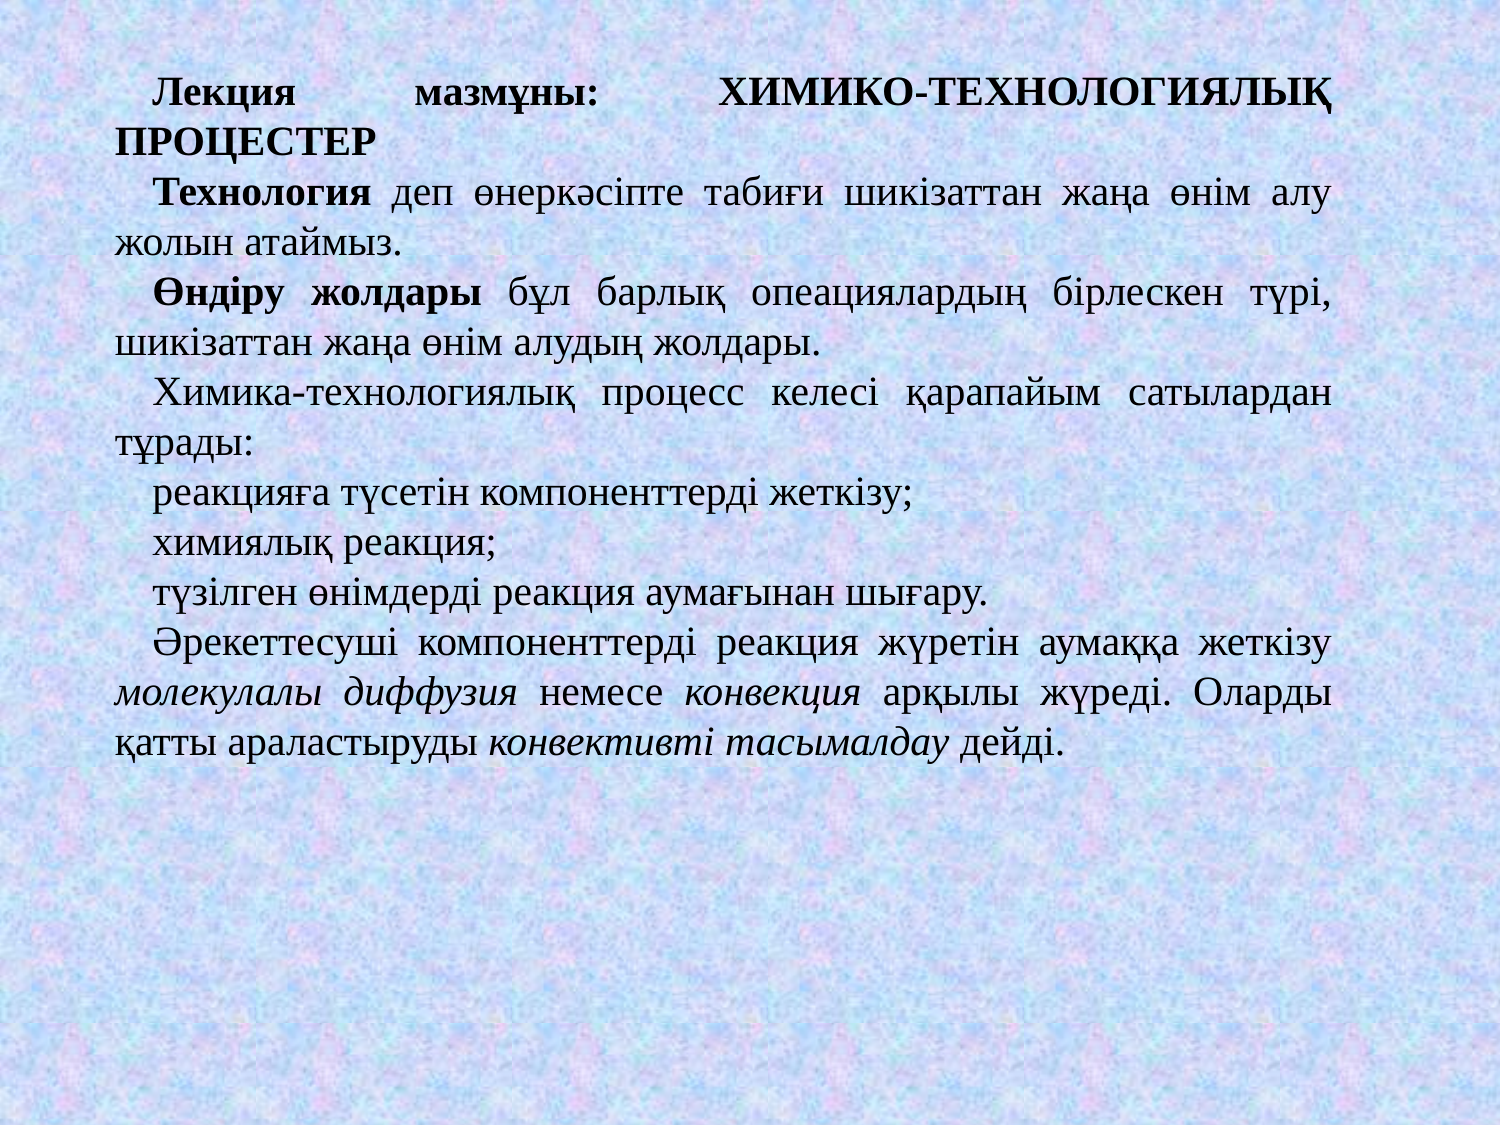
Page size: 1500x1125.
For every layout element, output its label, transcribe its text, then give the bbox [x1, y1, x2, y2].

text_box Лекция мазмұны: ХИМИКО-ТЕХНОЛОГИЯЛЫҚ ПРОЦЕСТЕР Технология деп өнеркәсіпте табиғи шикізаттан жаңа өнім алу жолын атаймыз. ­Өндіру жолдары бұл барлық опеациялардың бірлескен түрі, шикізаттан жаңа өнім алудың жолдары. Химика-технологиялық процесс келесі қарапайым сатылардан тұрады: реакцияға түсетін компоненттерді жеткізу; химиялық реакция; түзілген өнімдерді реакция аумағынан шығару. Әрекеттесуші компоненттерді реакция жүретін аумаққа жеткізу молекулалы диффузия немесе конвекция арқылы жүреді. Оларды қатты араластыруды конвективті тасымалдау дейді. [100, 56, 1348, 772]
picture [0, 0, 1500, 1125]
